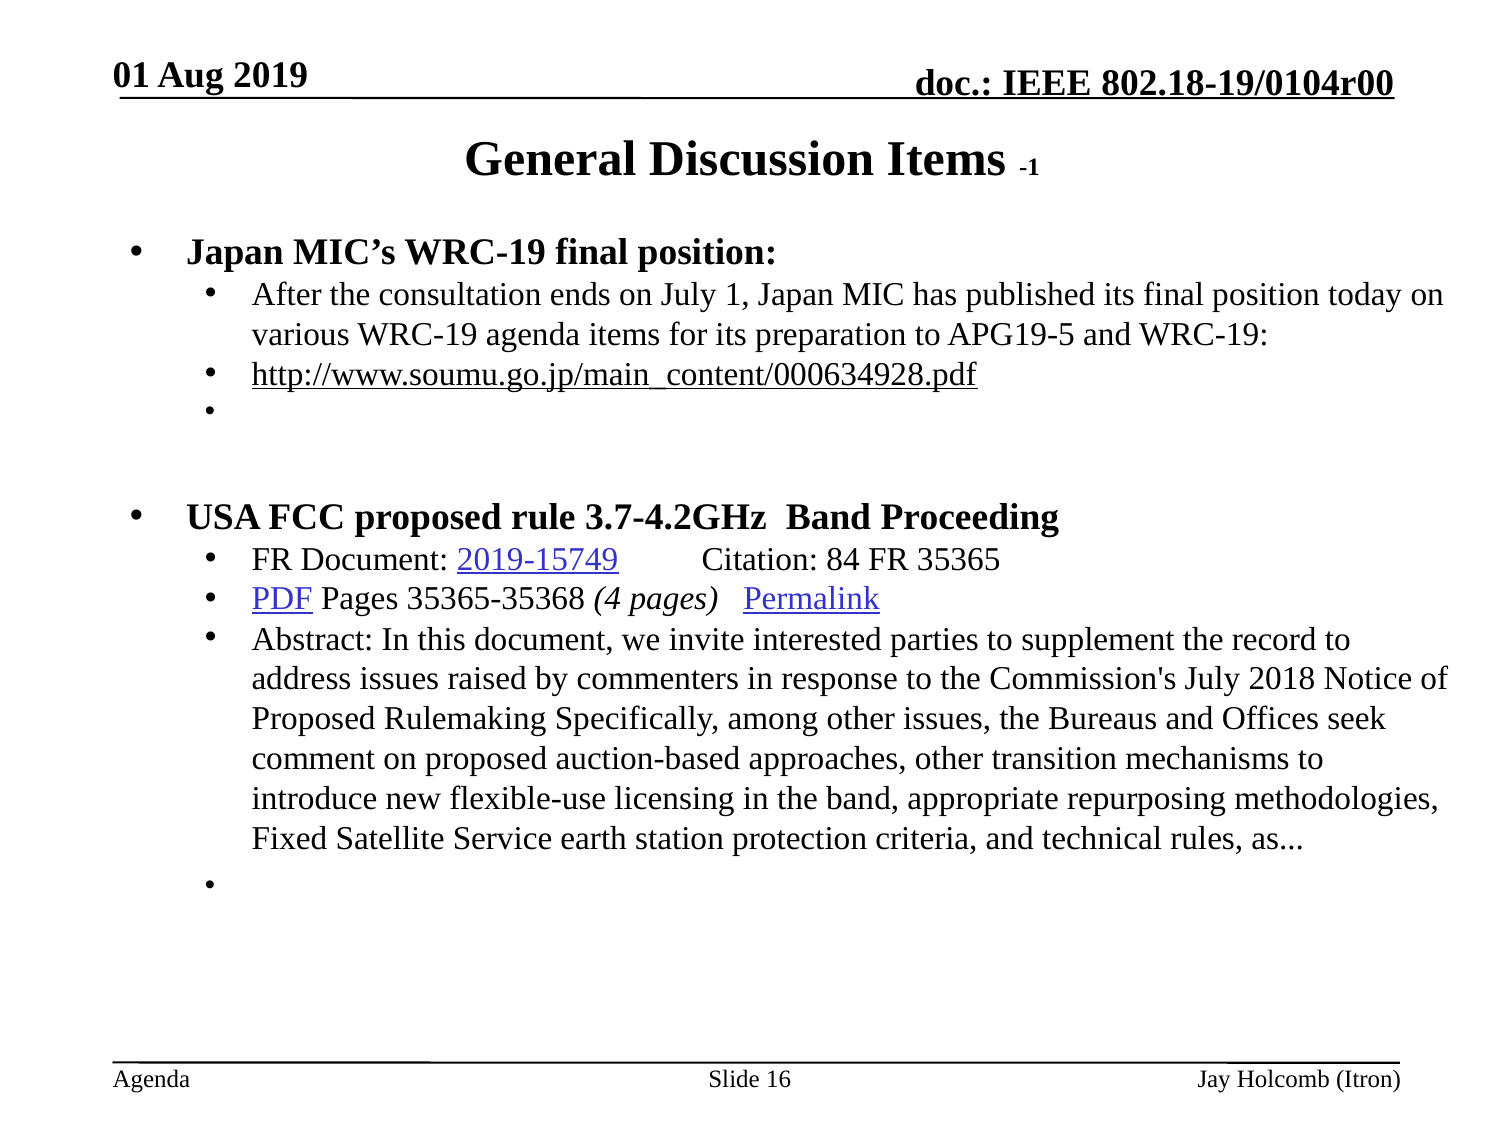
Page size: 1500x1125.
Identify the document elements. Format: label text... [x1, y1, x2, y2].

list Japan MIC’s WRC-19 final position: After the consultation ends on July 1, Japan MIC has published its final position today on various WRC-19 agenda items for its preparation to APG19-5 and WRC-19: http://www.soumu.go.jp/main_content/000634928.pdf USA FCC proposed rule 3.7-4.2GHz Band Proceeding FR Document: 2019-15749 Citation: 84 FR 35365 PDF Pages 35365-35368 (4 pages) Permalink Abstract: In this document, we invite interested parties to supplement the record to address issues raised by commenters in response to the Commission's July 2018 Notice of Proposed Rulemaking Specifically, among other issues, the Bureaus and Offices seek comment on proposed auction-based approaches, other transition mechanisms to introduce new flexible-use licensing in the band, appropriate repurposing methodologies, Fixed Satellite Service earth station protection criteria, and technical rules, as... [114, 174, 1476, 1053]
title General Discussion Items -1 [114, 103, 1390, 174]
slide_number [112, 49, 488, 95]
slide_number Slide 16 [699, 1061, 800, 1123]
footer Jay Holcomb (Itron) [878, 1061, 1402, 1093]
